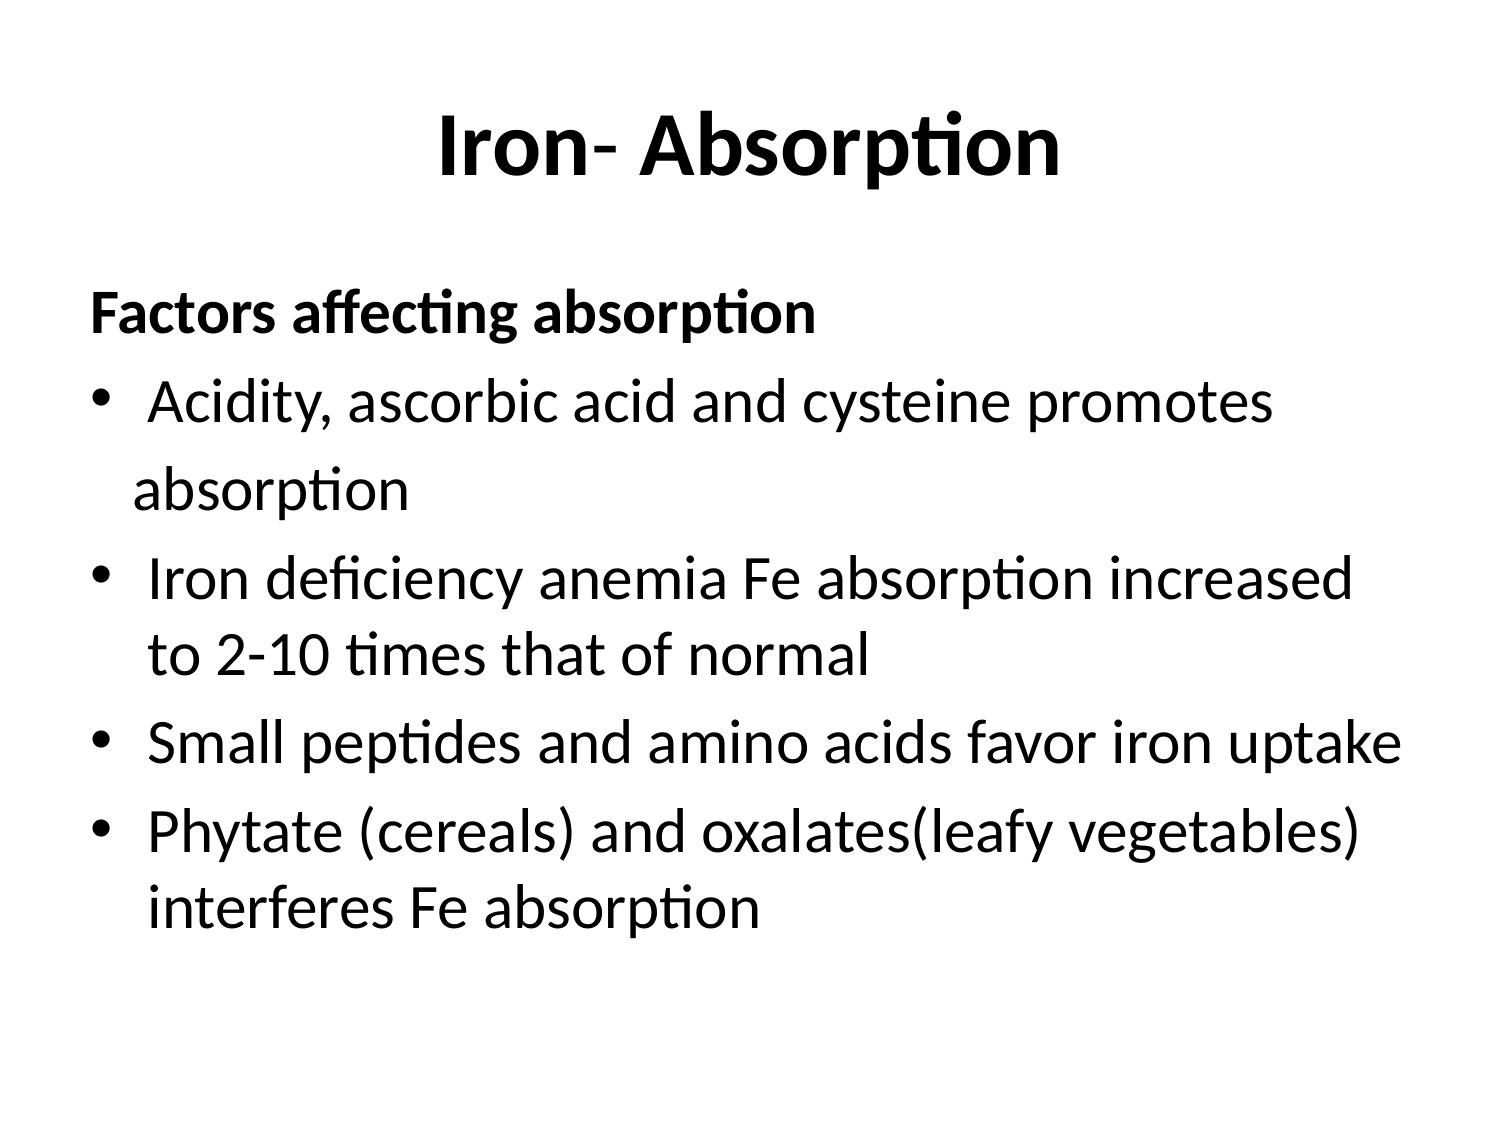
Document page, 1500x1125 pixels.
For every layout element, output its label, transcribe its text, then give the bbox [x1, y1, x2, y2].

list Factors affecting absorption Acidity, ascorbic acid and cysteine promotes absorption Iron deficiency anemia Fe absorption increased to 2-10 times that of normal Small peptides and amino acids favor iron uptake Phytate (cereals) and oxalates(leafy vegetables) interferes Fe absorption [75, 262, 1425, 1005]
title Iron- Absorption [75, 45, 1425, 233]
